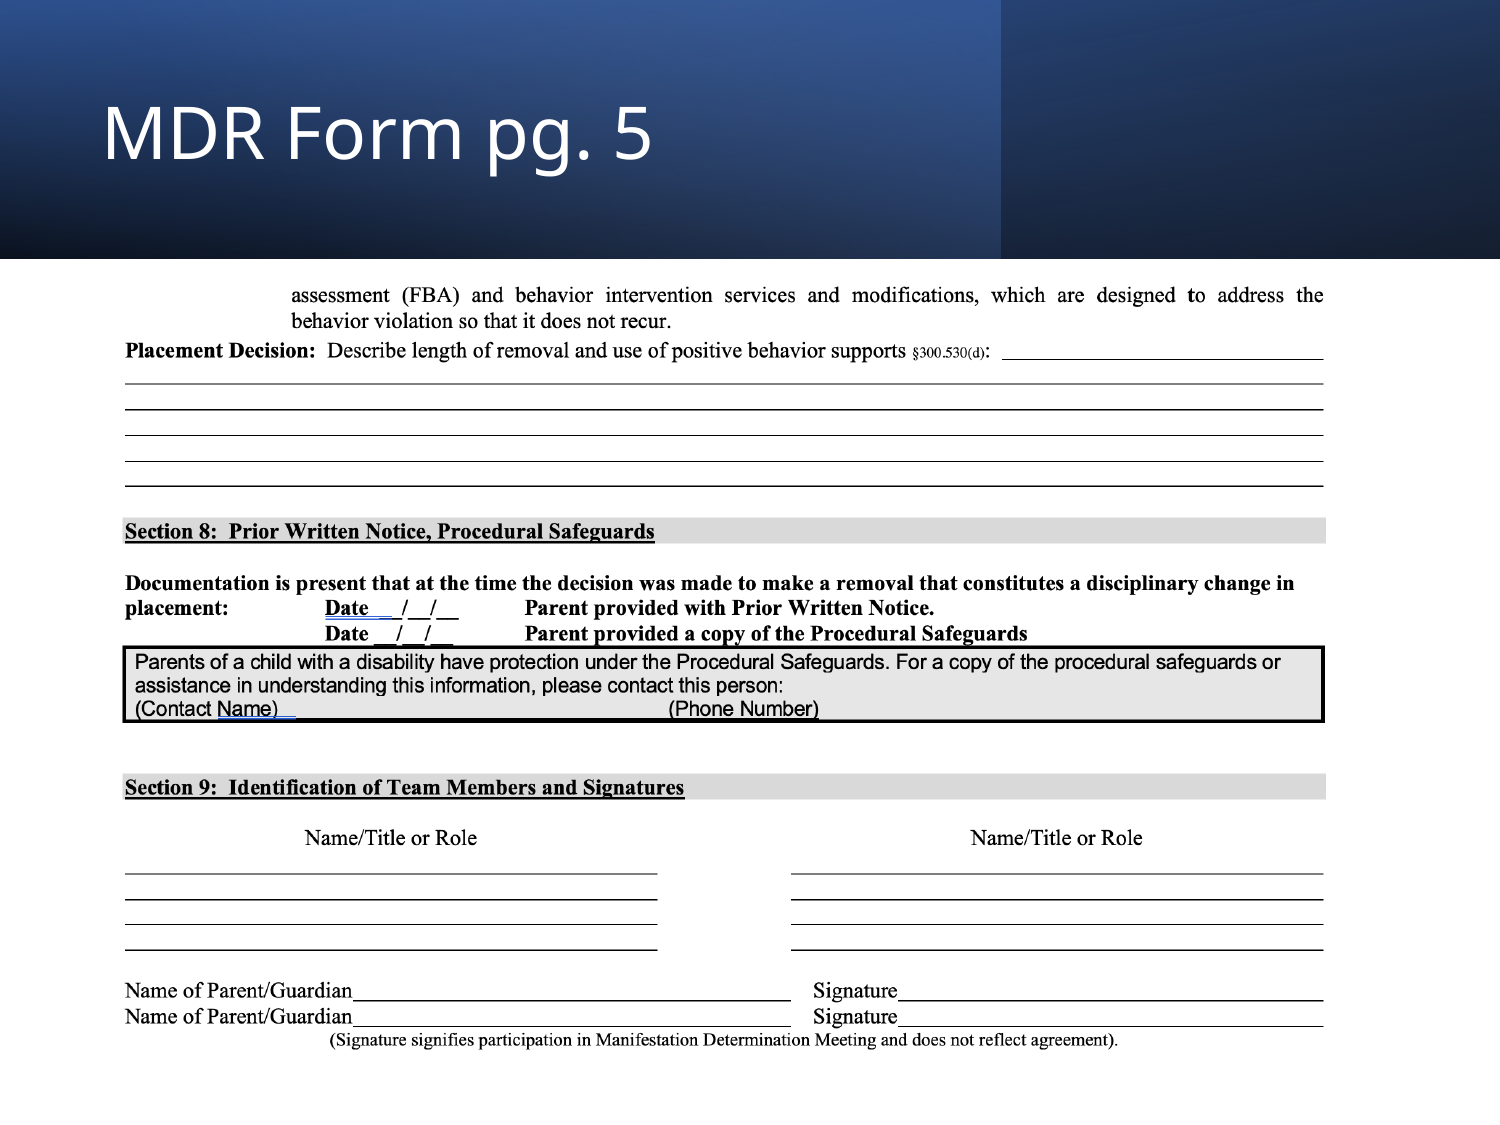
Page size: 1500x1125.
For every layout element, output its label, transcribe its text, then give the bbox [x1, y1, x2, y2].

title MDR Form pg. 5 [86, 40, 956, 231]
text_box [0, 260, 1500, 1125]
text_box [0, 0, 1500, 259]
picture [116, 271, 1380, 1102]
